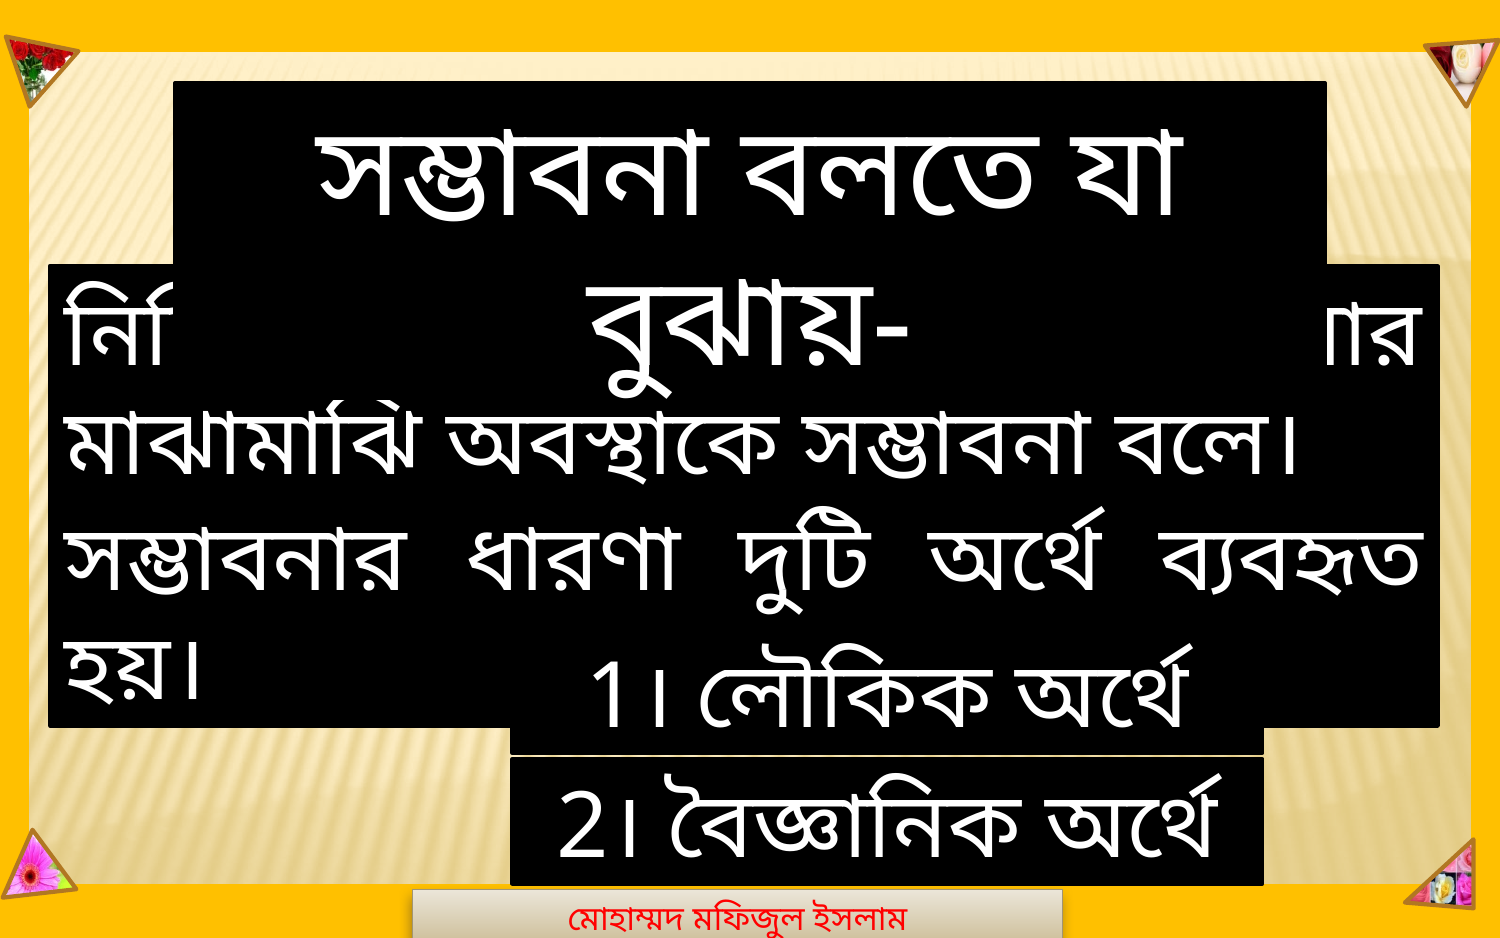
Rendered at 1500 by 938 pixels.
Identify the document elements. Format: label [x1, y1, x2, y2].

text_box [0, 20, 1500, 938]
